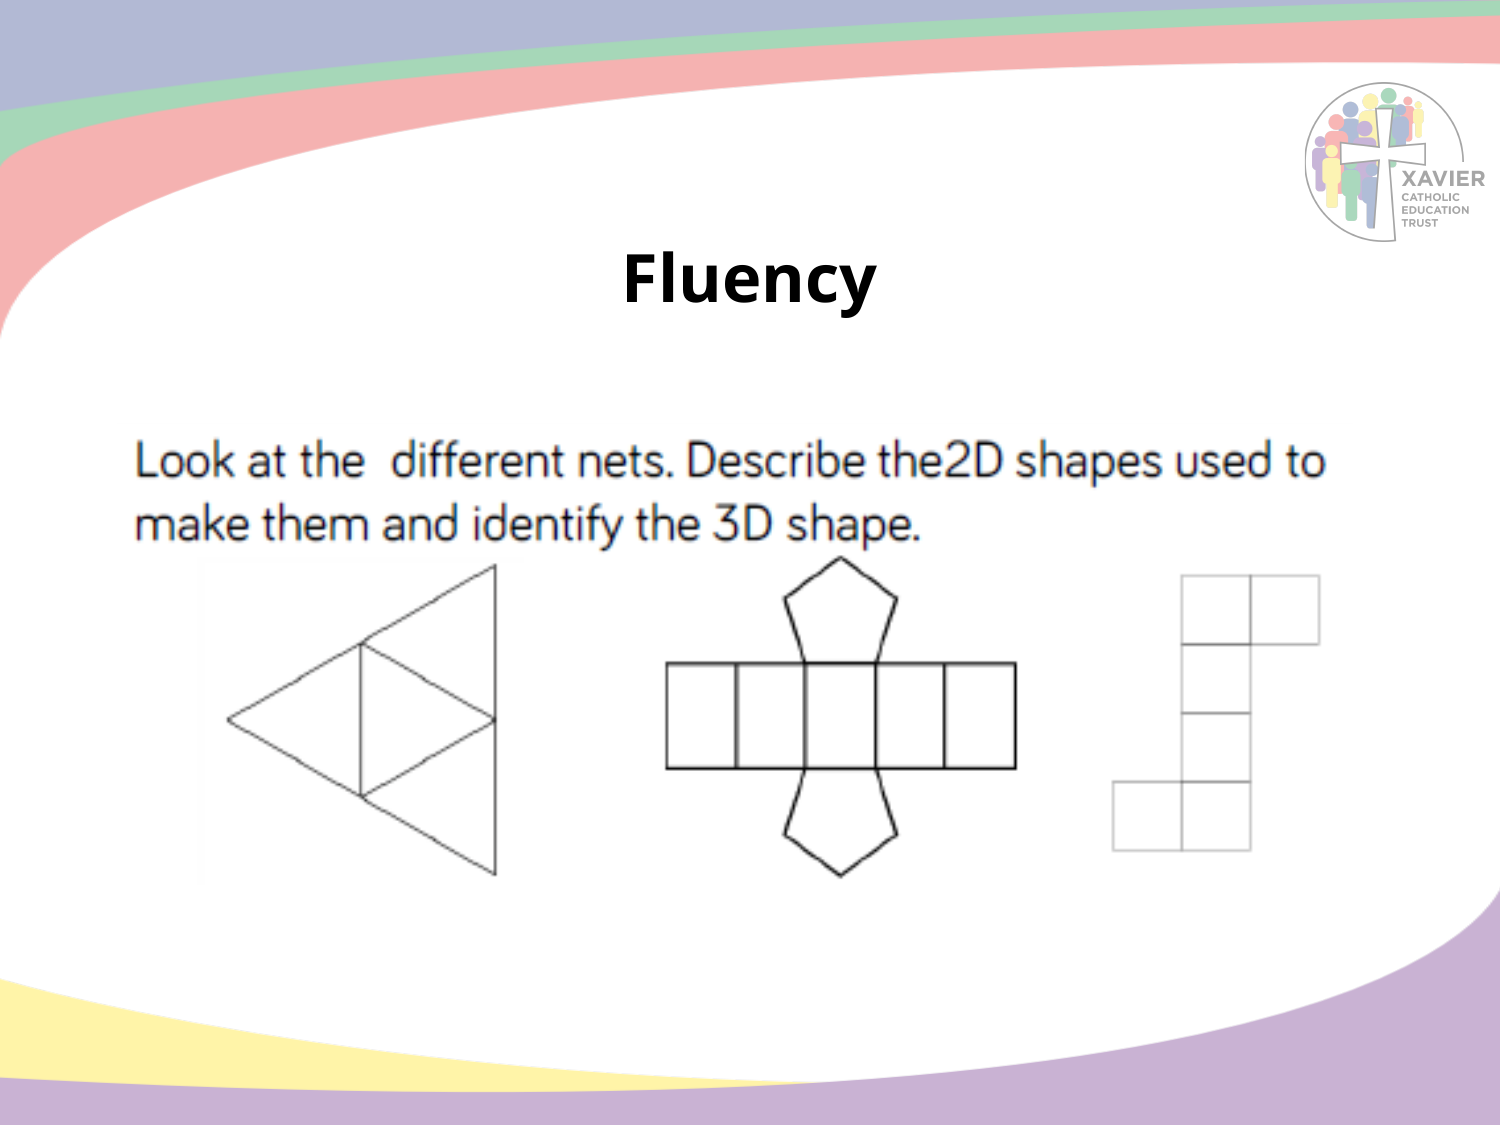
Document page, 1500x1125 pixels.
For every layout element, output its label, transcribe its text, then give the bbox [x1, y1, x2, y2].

title Fluency [112, 184, 1388, 325]
picture [117, 422, 1353, 895]
